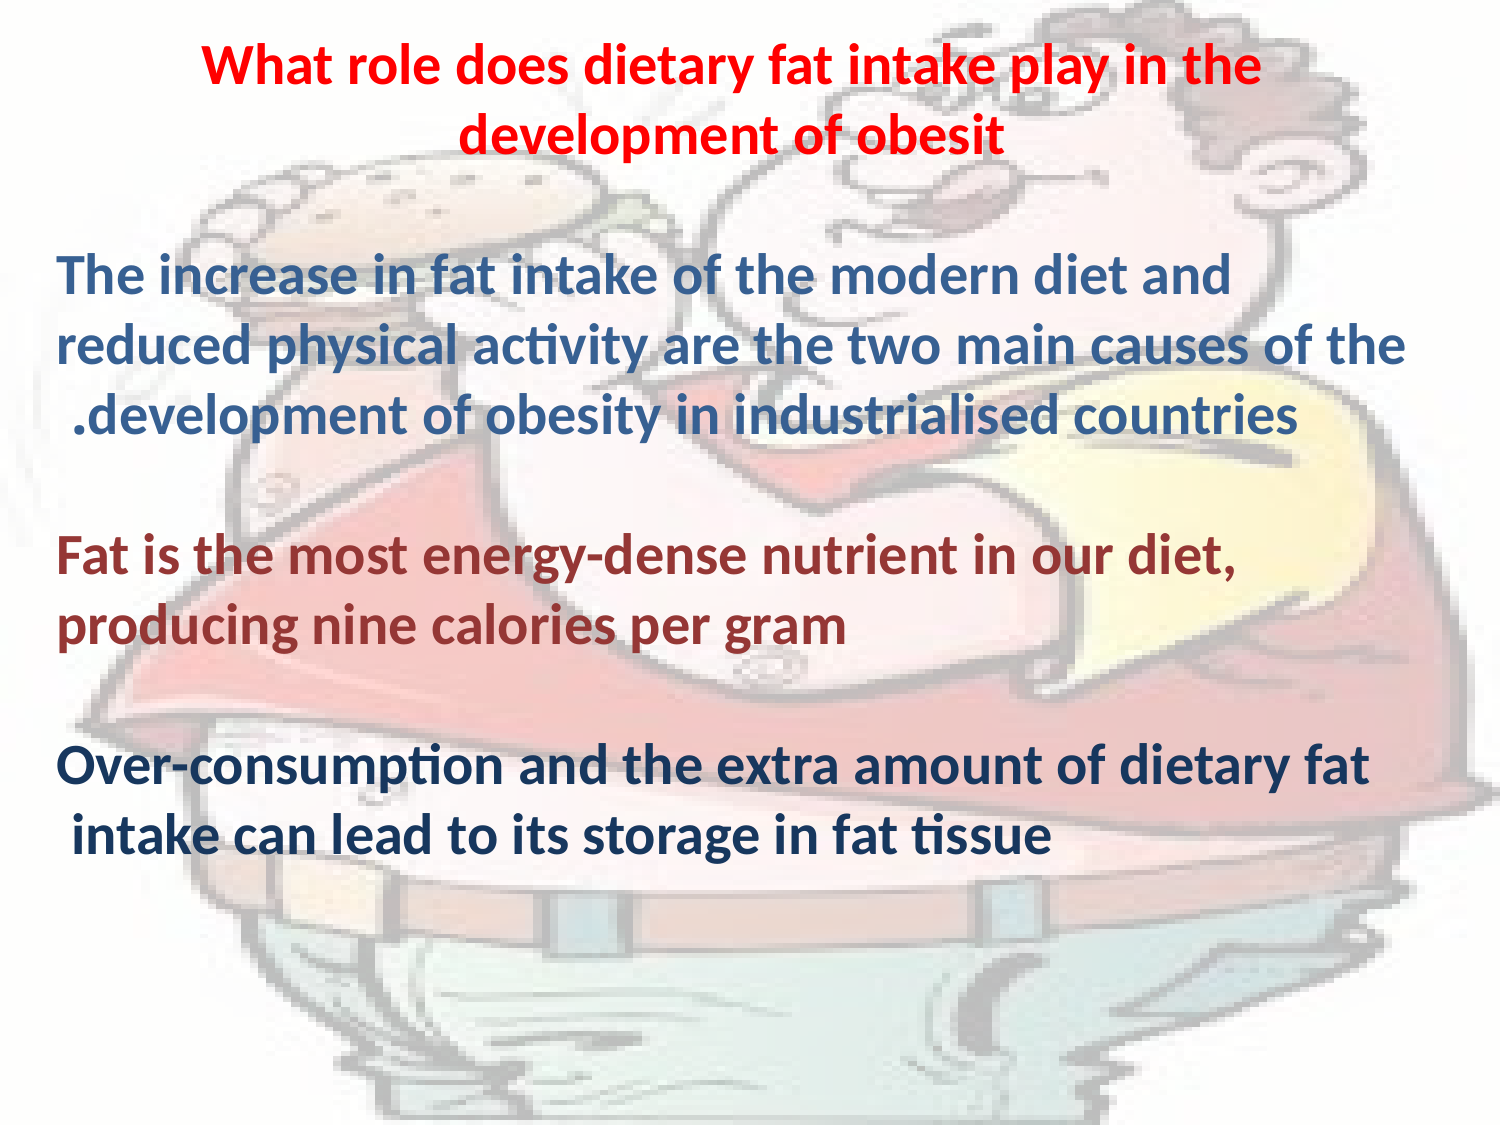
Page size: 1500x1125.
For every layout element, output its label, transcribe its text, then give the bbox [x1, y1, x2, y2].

text_box What role does dietary fat intake play in the development of obesit The increase in fat intake of the modern diet and reduced physical activity are the two main causes of the development of obesity in industrialised countries. Fat is the most energy-dense nutrient in our diet, producing nine calories per gram Over-consumption and the extra amount of dietary fat intake can lead to its storage in fat tissue [41, 19, 1424, 874]
